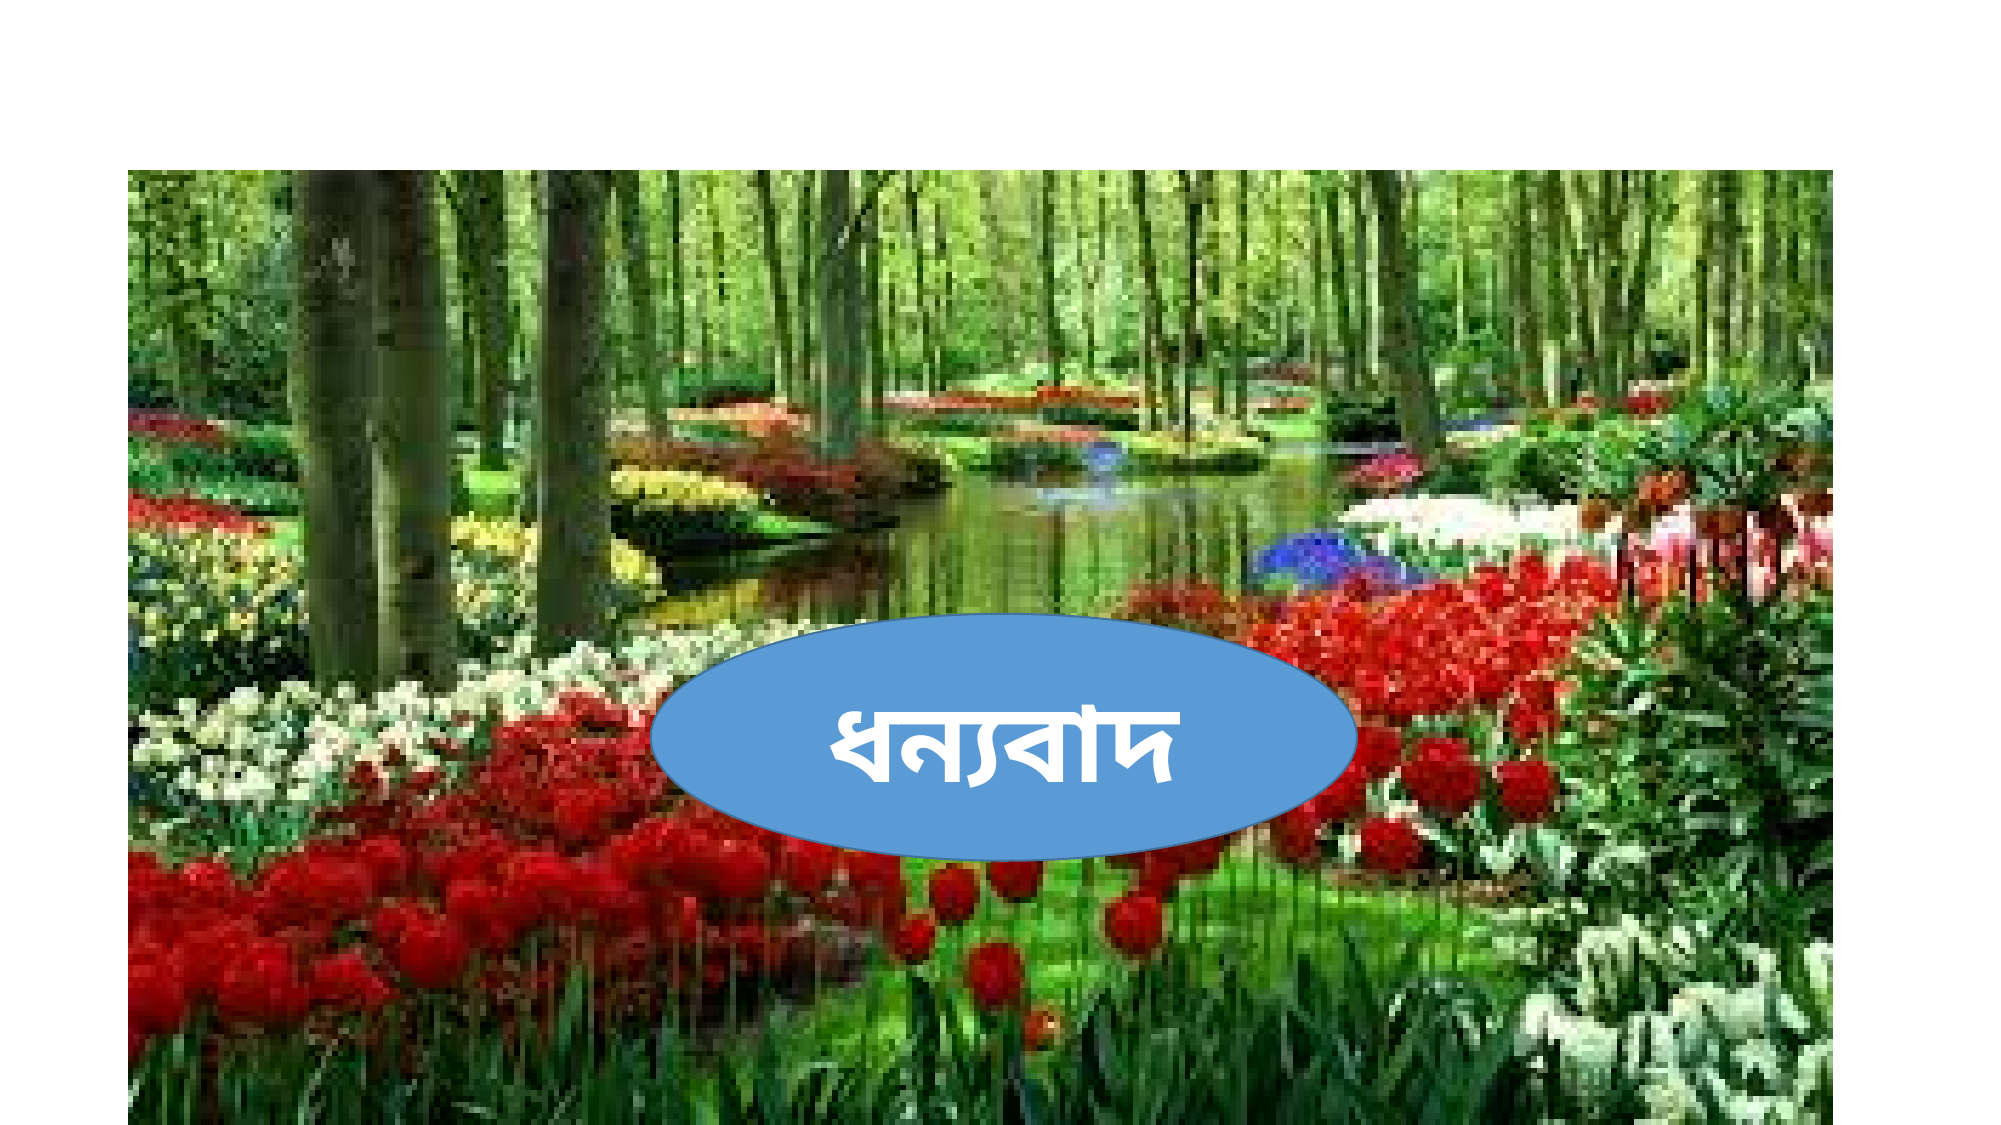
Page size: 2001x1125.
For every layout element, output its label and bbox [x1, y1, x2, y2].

picture [128, 170, 1833, 1125]
